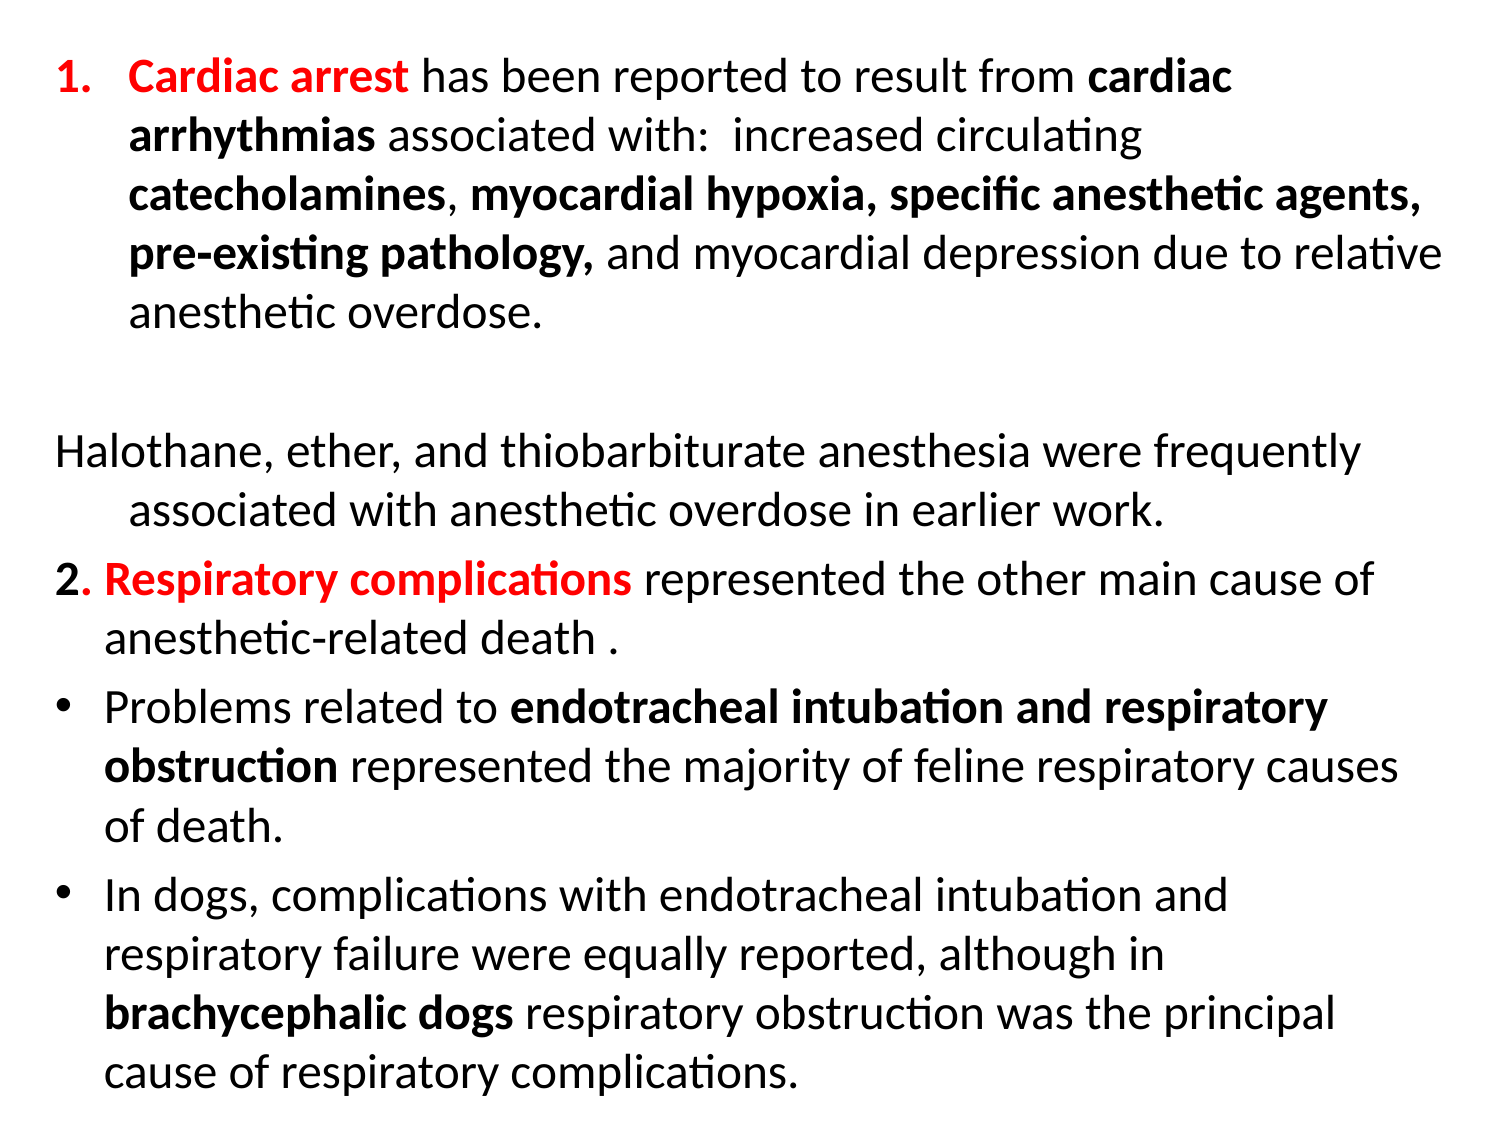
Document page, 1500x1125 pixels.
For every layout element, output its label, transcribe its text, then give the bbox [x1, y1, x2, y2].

list Cardiac arrest has been reported to result from cardiac arrhythmias associated with: increased circulating catecholamines, myocardial hypoxia, specific anesthetic agents, pre‐existing pathology, and myocardial depression due to relative anesthetic overdose. Halothane, ether, and thiobarbiturate anesthesia were frequently associated with anesthetic overdose in earlier work. 2. Respiratory complications represented the other main cause of anesthetic‐related death . Problems related to endotracheal intubation and respiratory obstruction represented the majority of feline respiratory causes of death. In dogs, complications with endotracheal intubation and respiratory failure were equally reported, although in brachycephalic dogs respiratory obstruction was the principal cause of respiratory complications. [39, 35, 1465, 1114]
